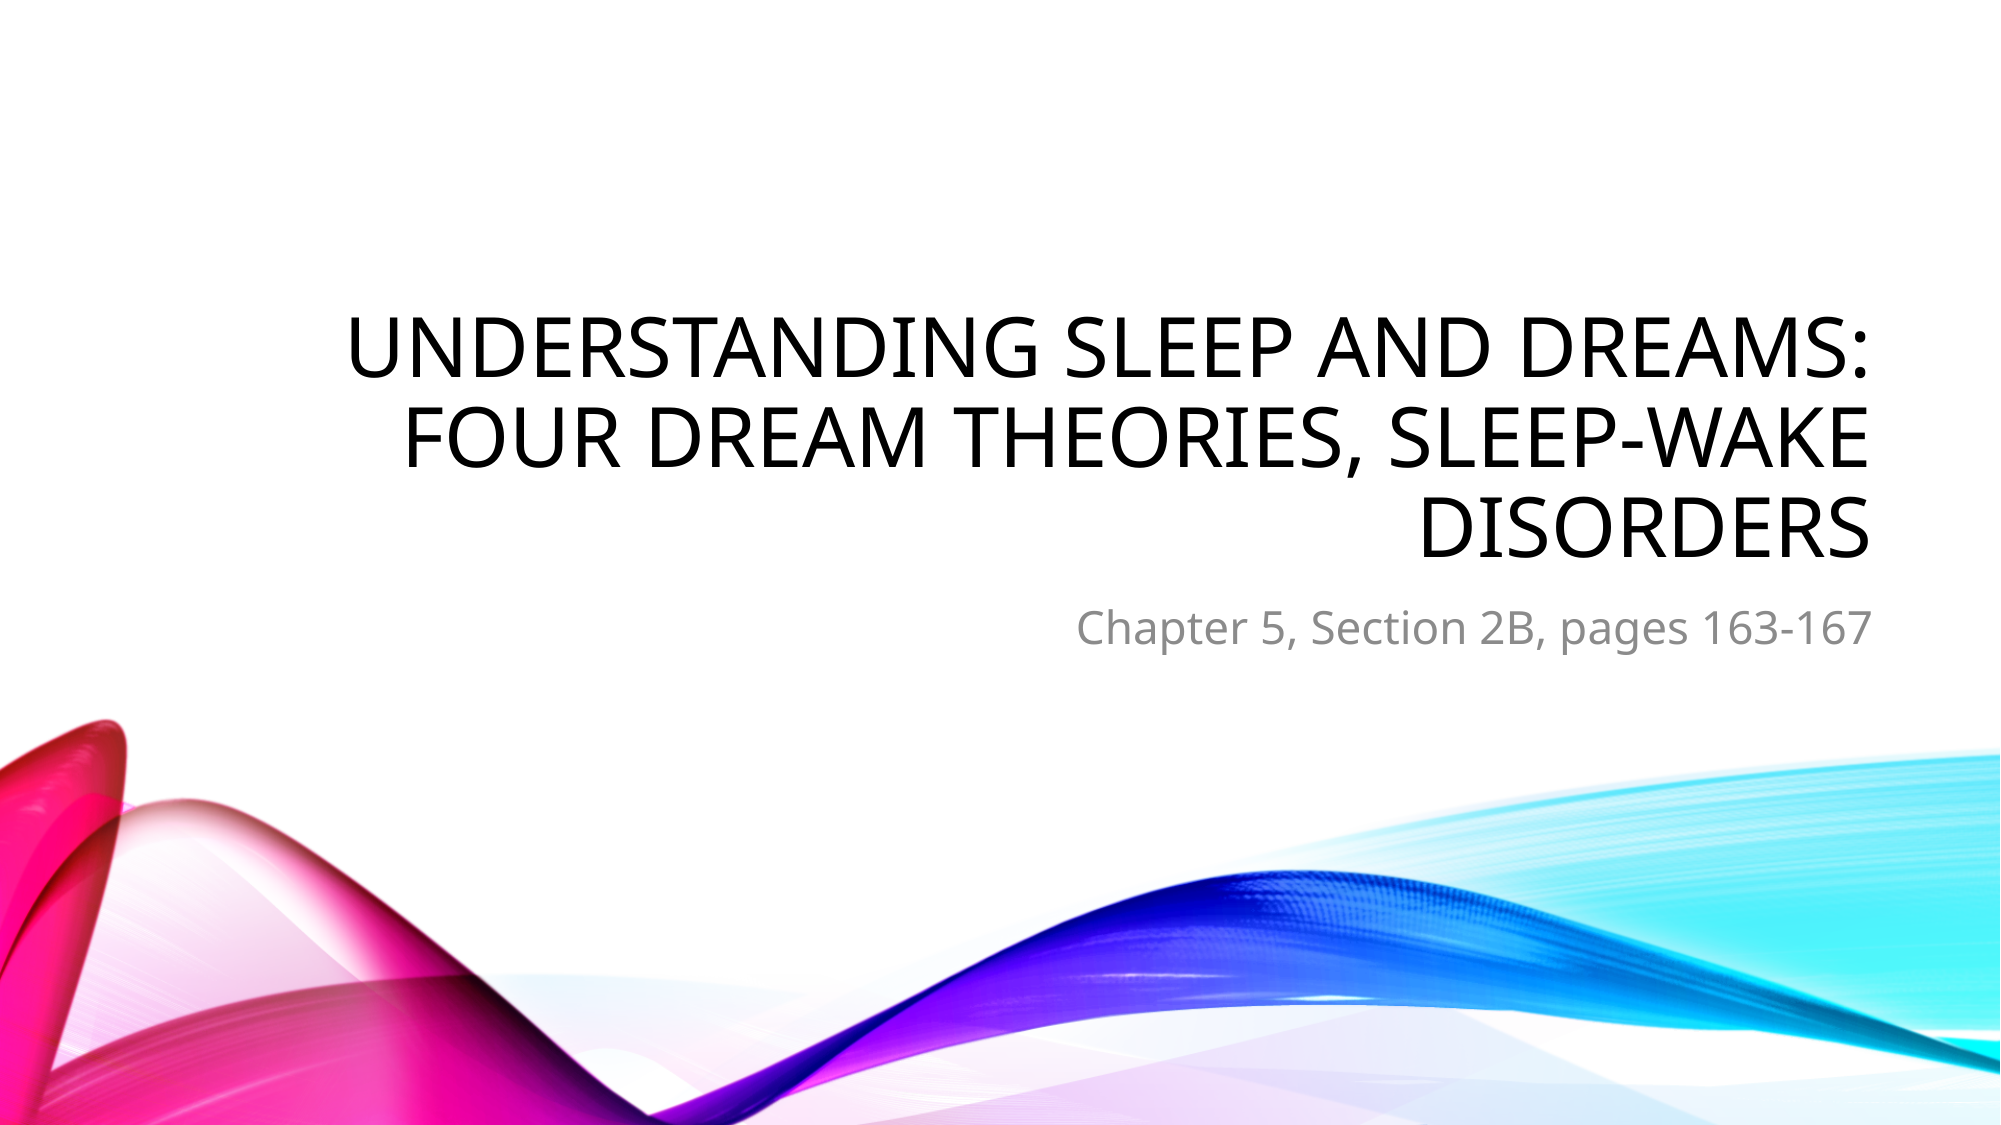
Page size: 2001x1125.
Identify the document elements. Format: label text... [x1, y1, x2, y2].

picture [1795, 1003, 1806, 1008]
title Understanding Sleep and Dreams: Four dream theories, Sleep-wake disorders [112, 123, 1888, 584]
list Chapter 5, Section 2B, pages 163-167 [168, 597, 1889, 755]
picture [0, 717, 2000, 1125]
